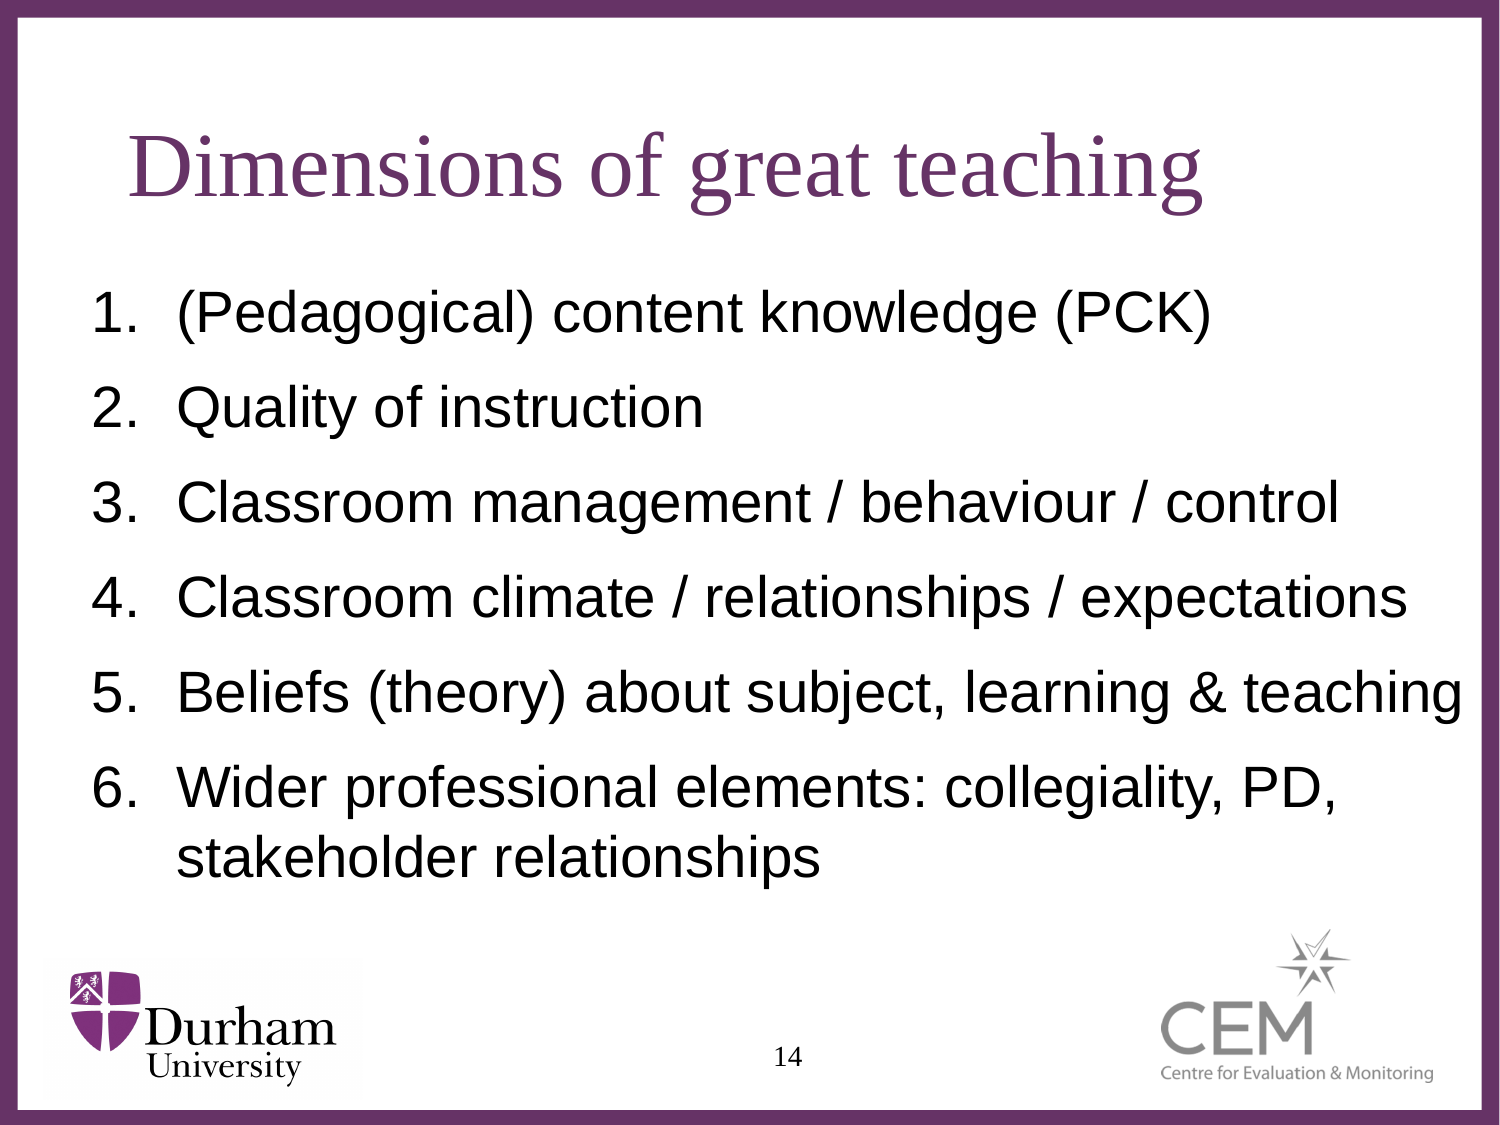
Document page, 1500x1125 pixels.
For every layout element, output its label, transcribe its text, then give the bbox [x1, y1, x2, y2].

slide_number 14 [631, 1029, 944, 1100]
picture [1161, 953, 1433, 1083]
picture [43, 958, 363, 1100]
list (Pedagogical) content knowledge (PCK) Quality of instruction Classroom management / behaviour / control Classroom climate / relationships / expectations Beliefs (theory) about subject, learning & teaching Wider professional elements: collegiality, PD, stakeholder relationships [76, 267, 1483, 953]
title Dimensions of great teaching [112, 66, 1388, 254]
